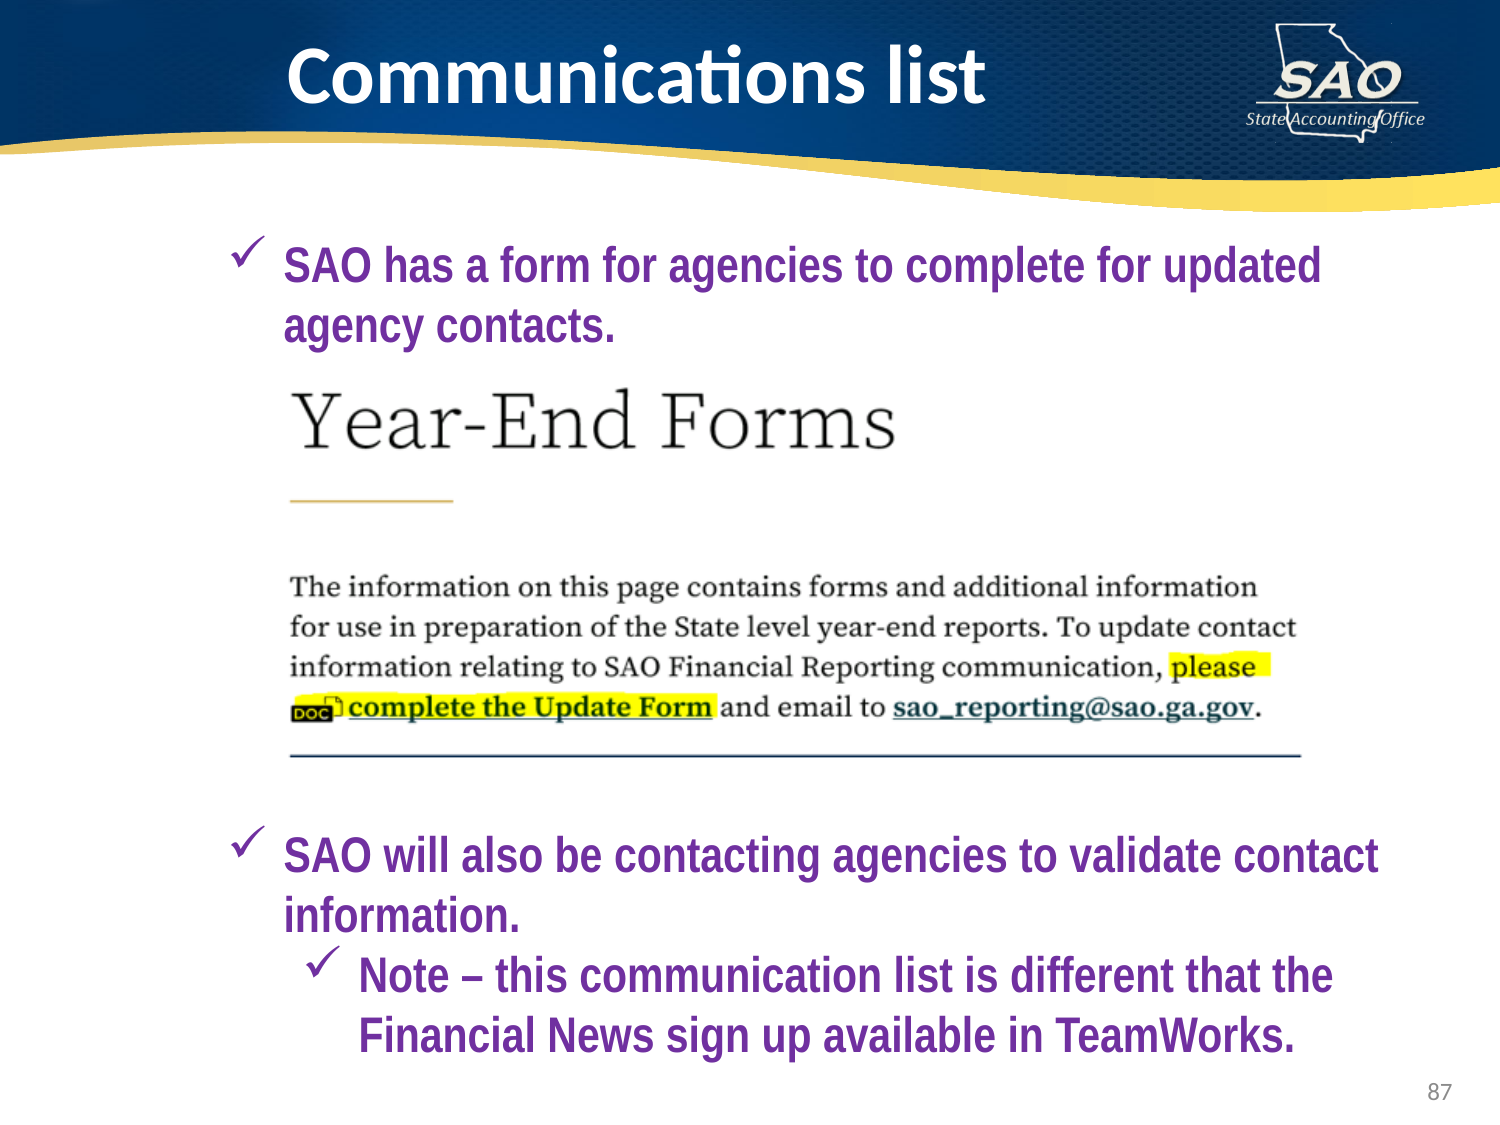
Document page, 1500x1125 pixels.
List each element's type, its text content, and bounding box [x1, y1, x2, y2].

title Communications list [112, 12, 1163, 150]
text_box 87 [1412, 1067, 1500, 1125]
picture [0, 0, 1500, 180]
text_box SAO has a form for agencies to complete for updated agency contacts. SAO will also be contacting agencies to validate contact information. Note – this communication list is different that the Financial News sign up available in TeamWorks. [137, 224, 1425, 1070]
picture [274, 358, 1313, 767]
